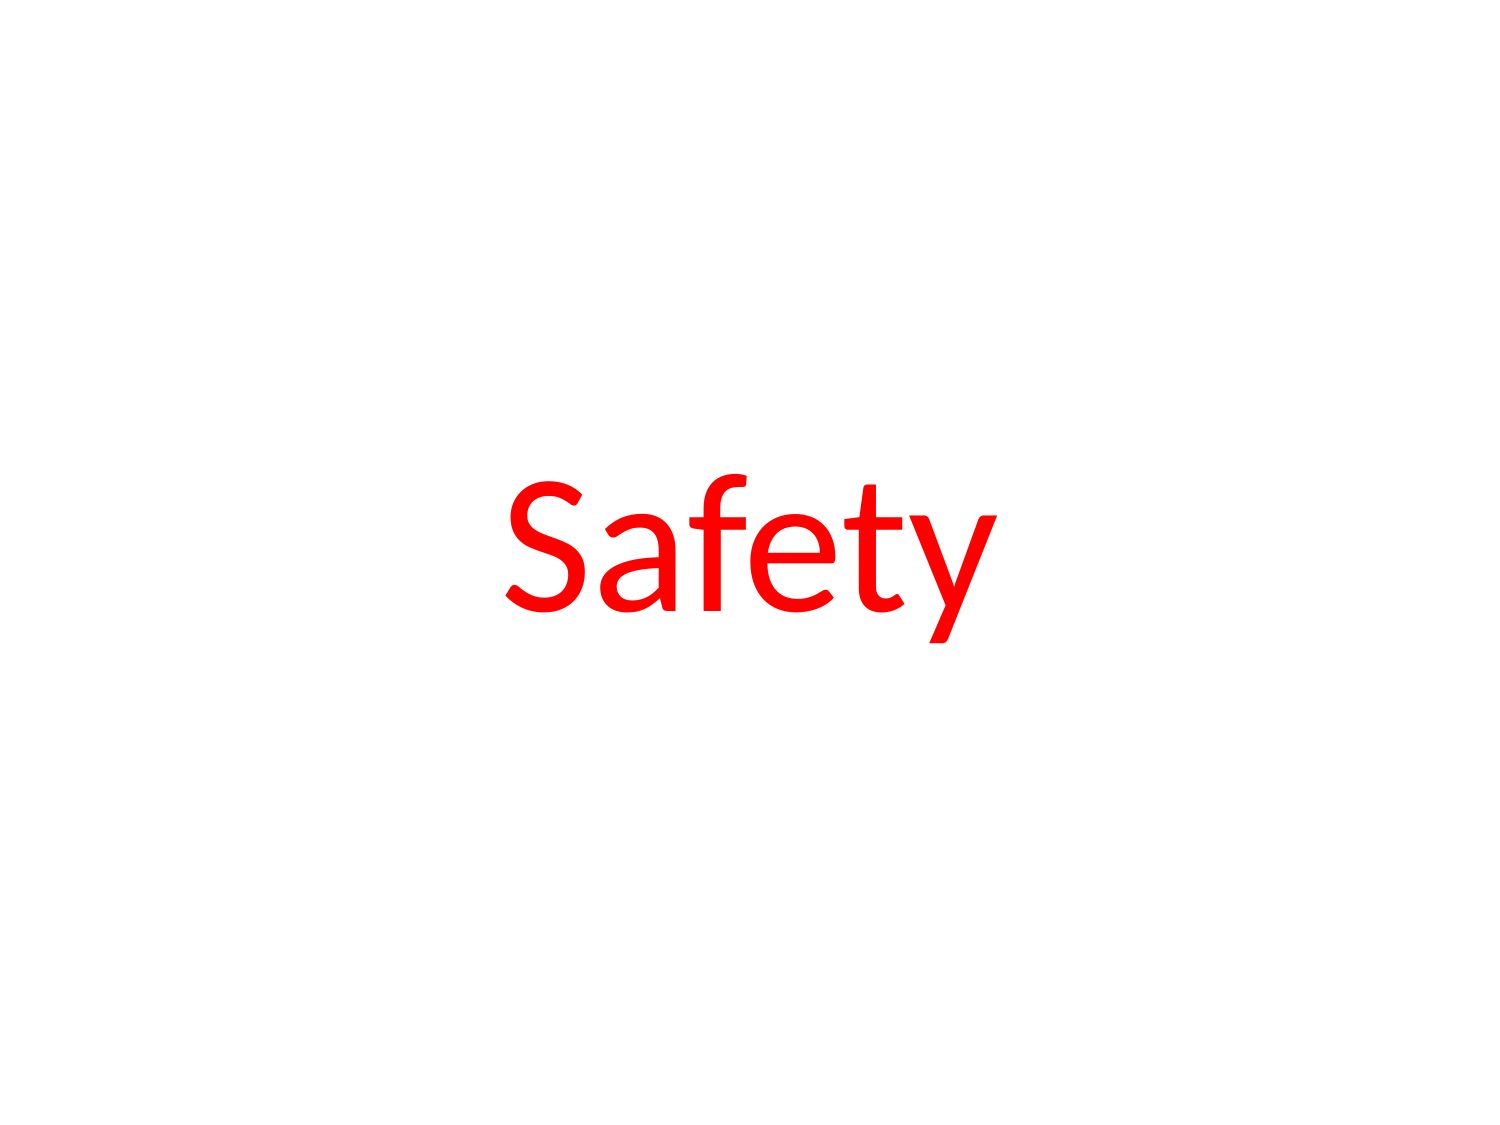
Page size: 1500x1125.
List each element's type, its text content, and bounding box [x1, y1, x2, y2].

title Safety [74, 437, 1426, 626]
